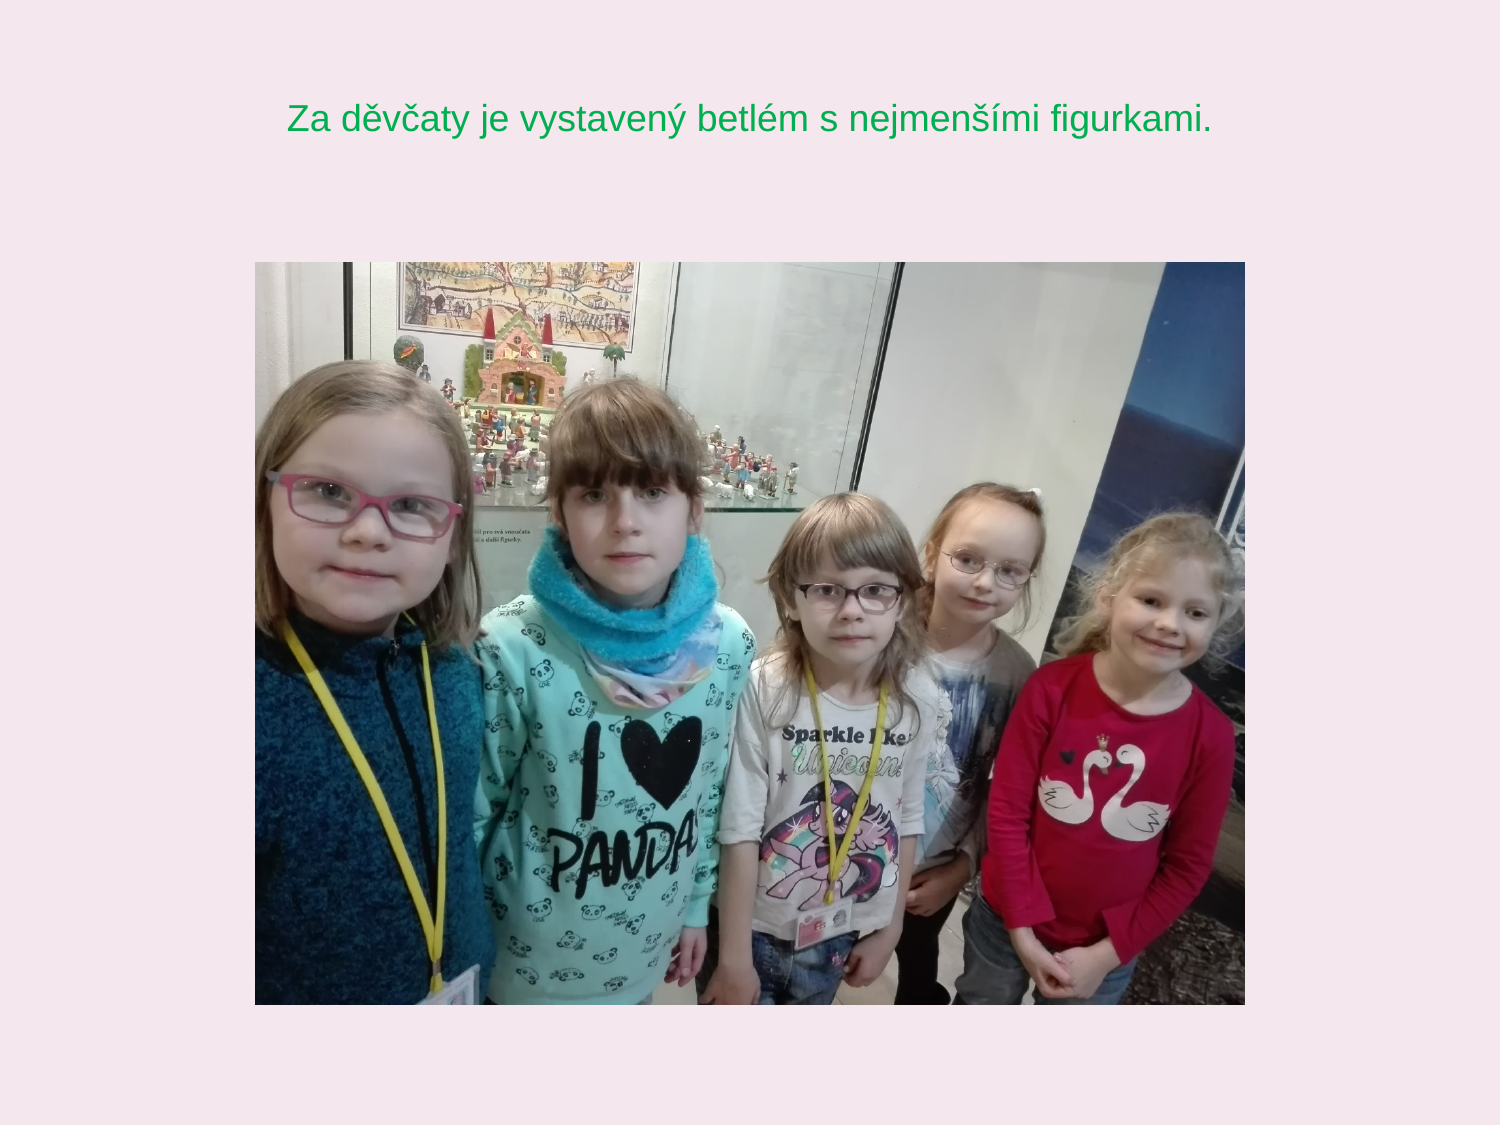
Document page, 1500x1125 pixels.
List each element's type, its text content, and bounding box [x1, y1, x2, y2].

title Za děvčaty je vystavený betlém s nejmenšími figurkami. [75, 45, 1425, 233]
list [254, 262, 1246, 1006]
